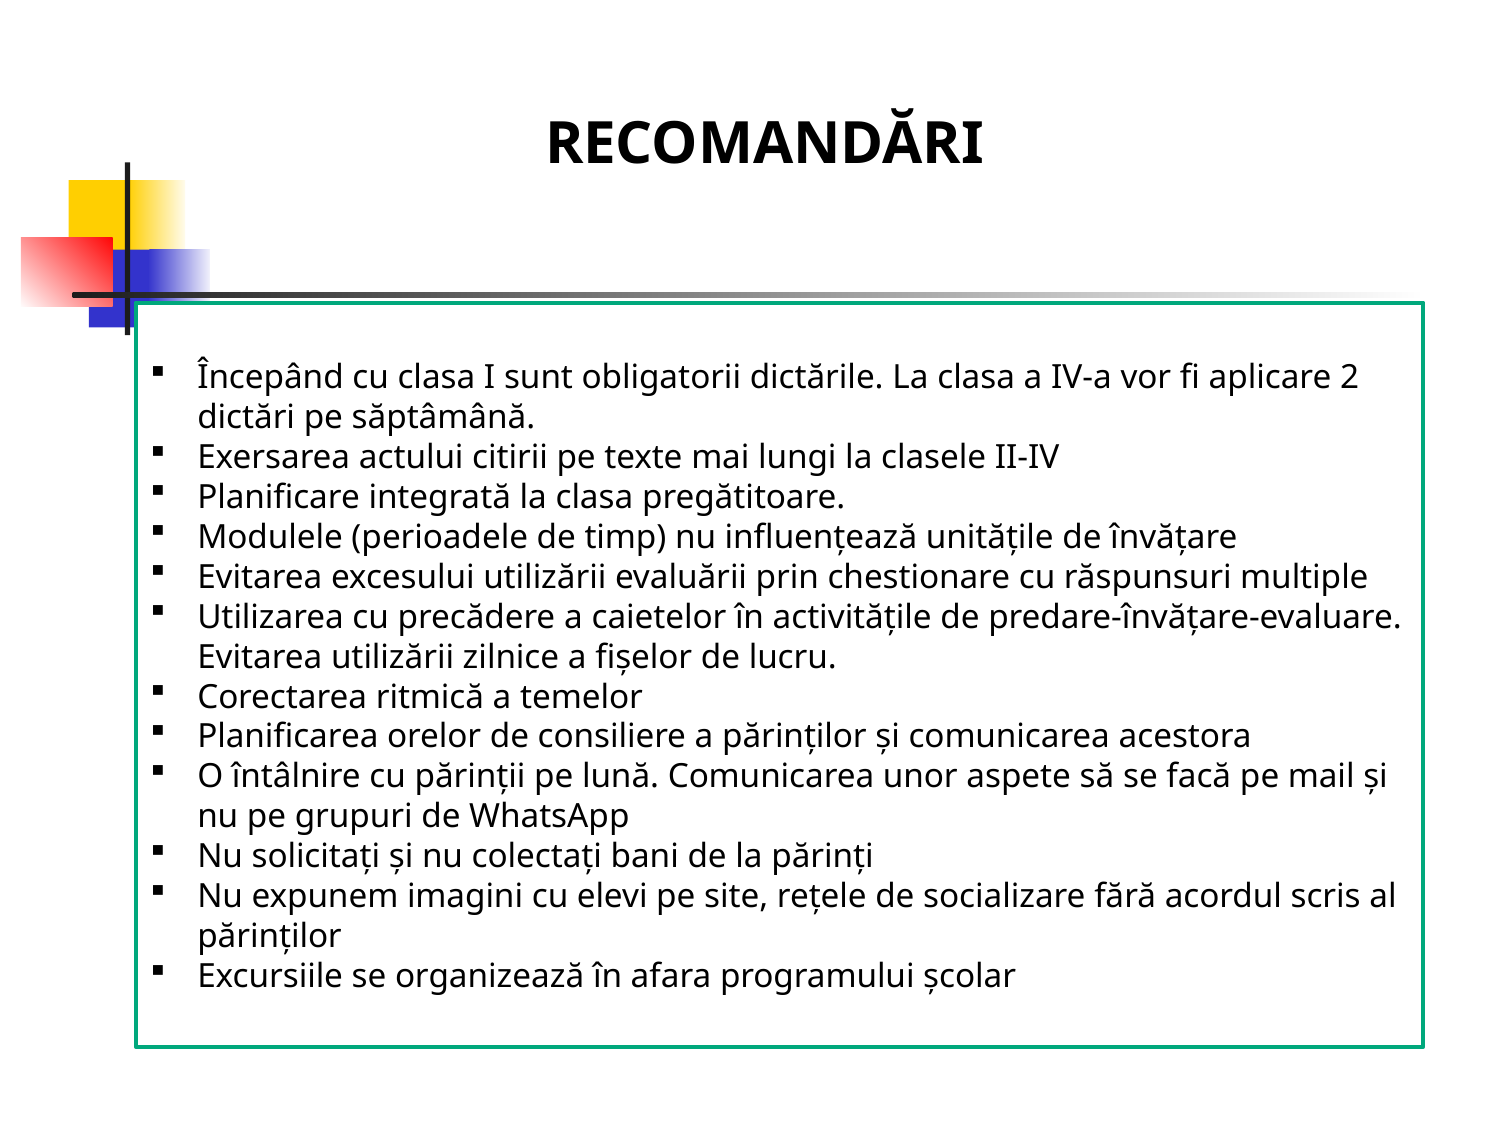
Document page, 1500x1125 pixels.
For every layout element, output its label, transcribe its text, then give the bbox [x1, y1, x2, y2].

text_box Începând cu clasa I sunt obligatorii dictările. La clasa a IV-a vor fi aplicare 2 dictări pe săptâmână. Exersarea actului citirii pe texte mai lungi la clasele II-IV Planificare integrată la clasa pregătitoare. Modulele (perioadele de timp) nu influențează unitățile de învățare Evitarea excesului utilizării evaluării prin chestionare cu răspunsuri multiple Utilizarea cu precădere a caietelor în activitățile de predare-învățare-evaluare. Evitarea utilizării zilnice a fișelor de lucru. Corectarea ritmică a temelor Planificarea orelor de consiliere a părinților și comunicarea acestora O întâlnire cu părinții pe lună. Comunicarea unor aspete să se facă pe mail și nu pe grupuri de WhatsApp Nu solicitați și nu colectați bani de la părinți Nu expunem imagini cu elevi pe site, rețele de socializare fără acordul scris al părinților Excursiile se organizează în afara programului școlar [134, 301, 1425, 1049]
text_box RECOMANDĂRI [252, 94, 1278, 186]
